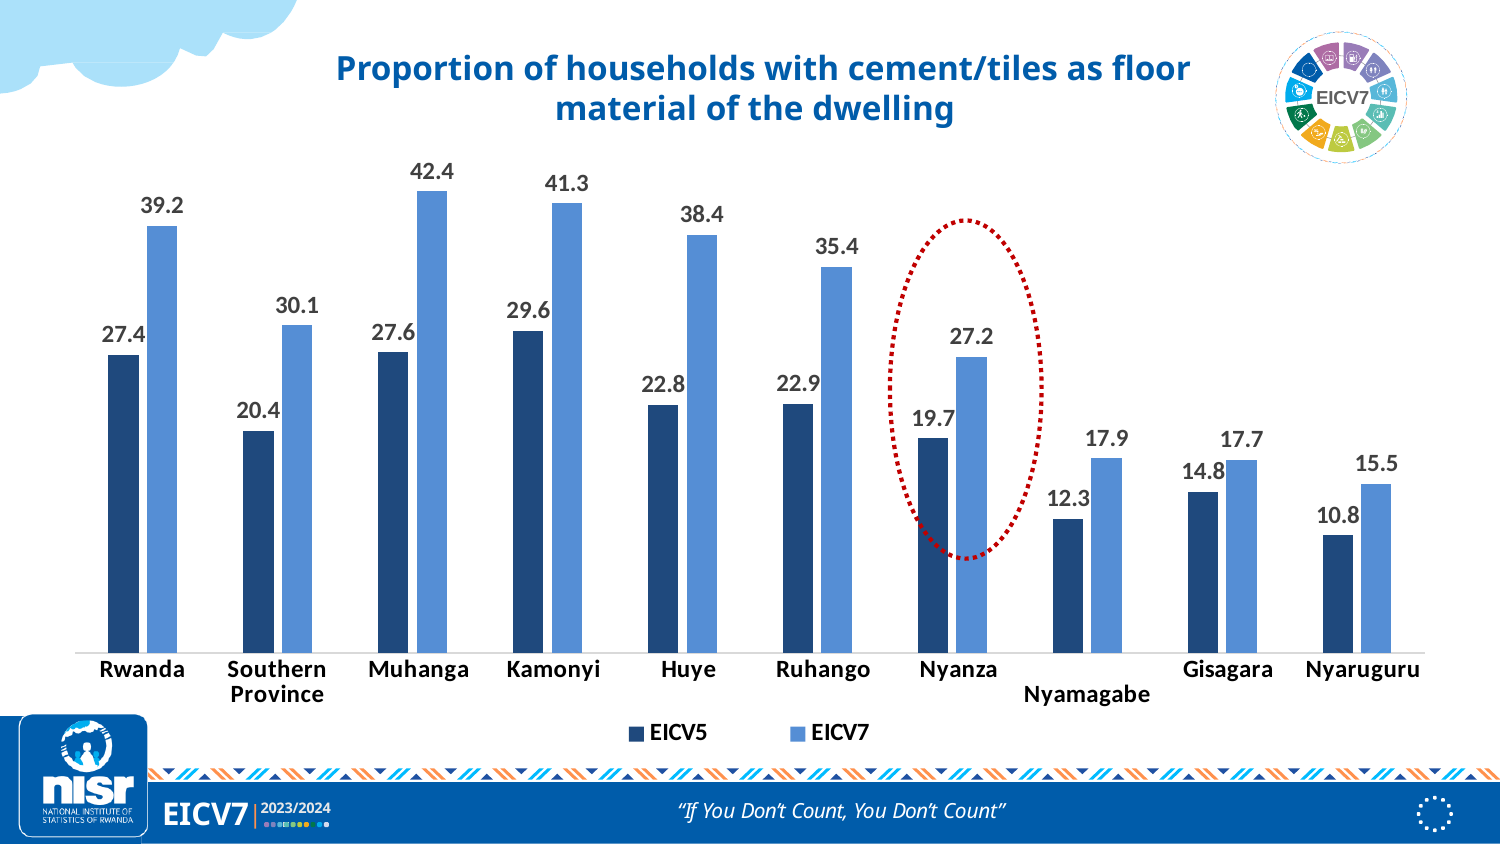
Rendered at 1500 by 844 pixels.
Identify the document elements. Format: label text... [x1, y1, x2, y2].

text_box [0, 713, 1500, 844]
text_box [1277, 112, 1285, 131]
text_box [1275, 31, 1408, 158]
text_box [0, 0, 297, 94]
chart [49, 160, 1451, 770]
title Proportion of households with cement/tiles as floor material of the dwelling [317, 46, 1202, 128]
